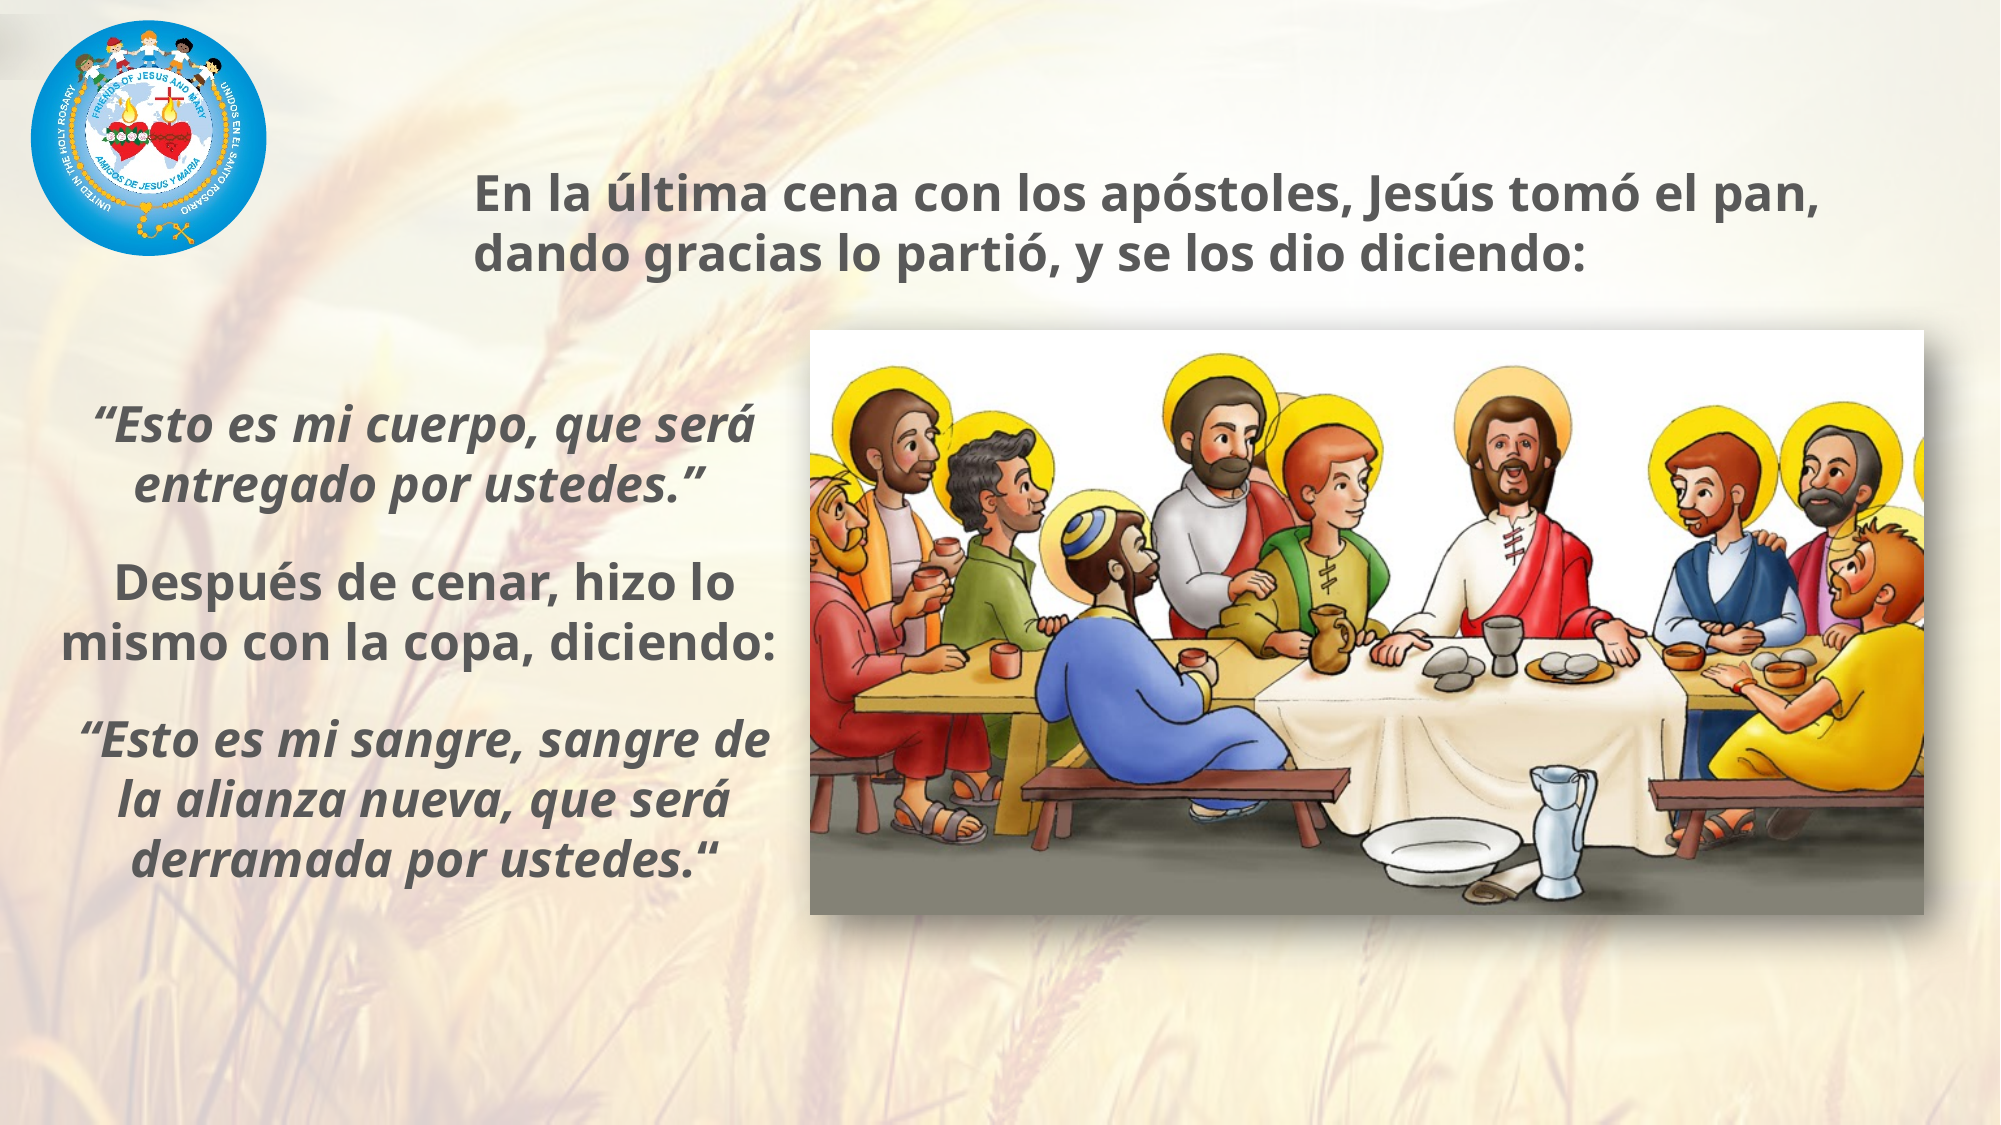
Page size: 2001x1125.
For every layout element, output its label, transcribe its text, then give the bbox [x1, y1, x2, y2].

picture [55, 30, 242, 244]
picture [810, 330, 1924, 915]
list “Esto es mi cuerpo, que será entregado por ustedes.” Después de cenar, hizo lo mismo con la copa, diciendo: “Esto es mi sangre, sangre de la alianza nueva, que será derramada por ustedes.“ [32, 385, 811, 1067]
text_box En la última cena con los apóstoles, Jesús tomó el pan, dando gracias lo partió, y se los dio diciendo: [458, 154, 1844, 290]
